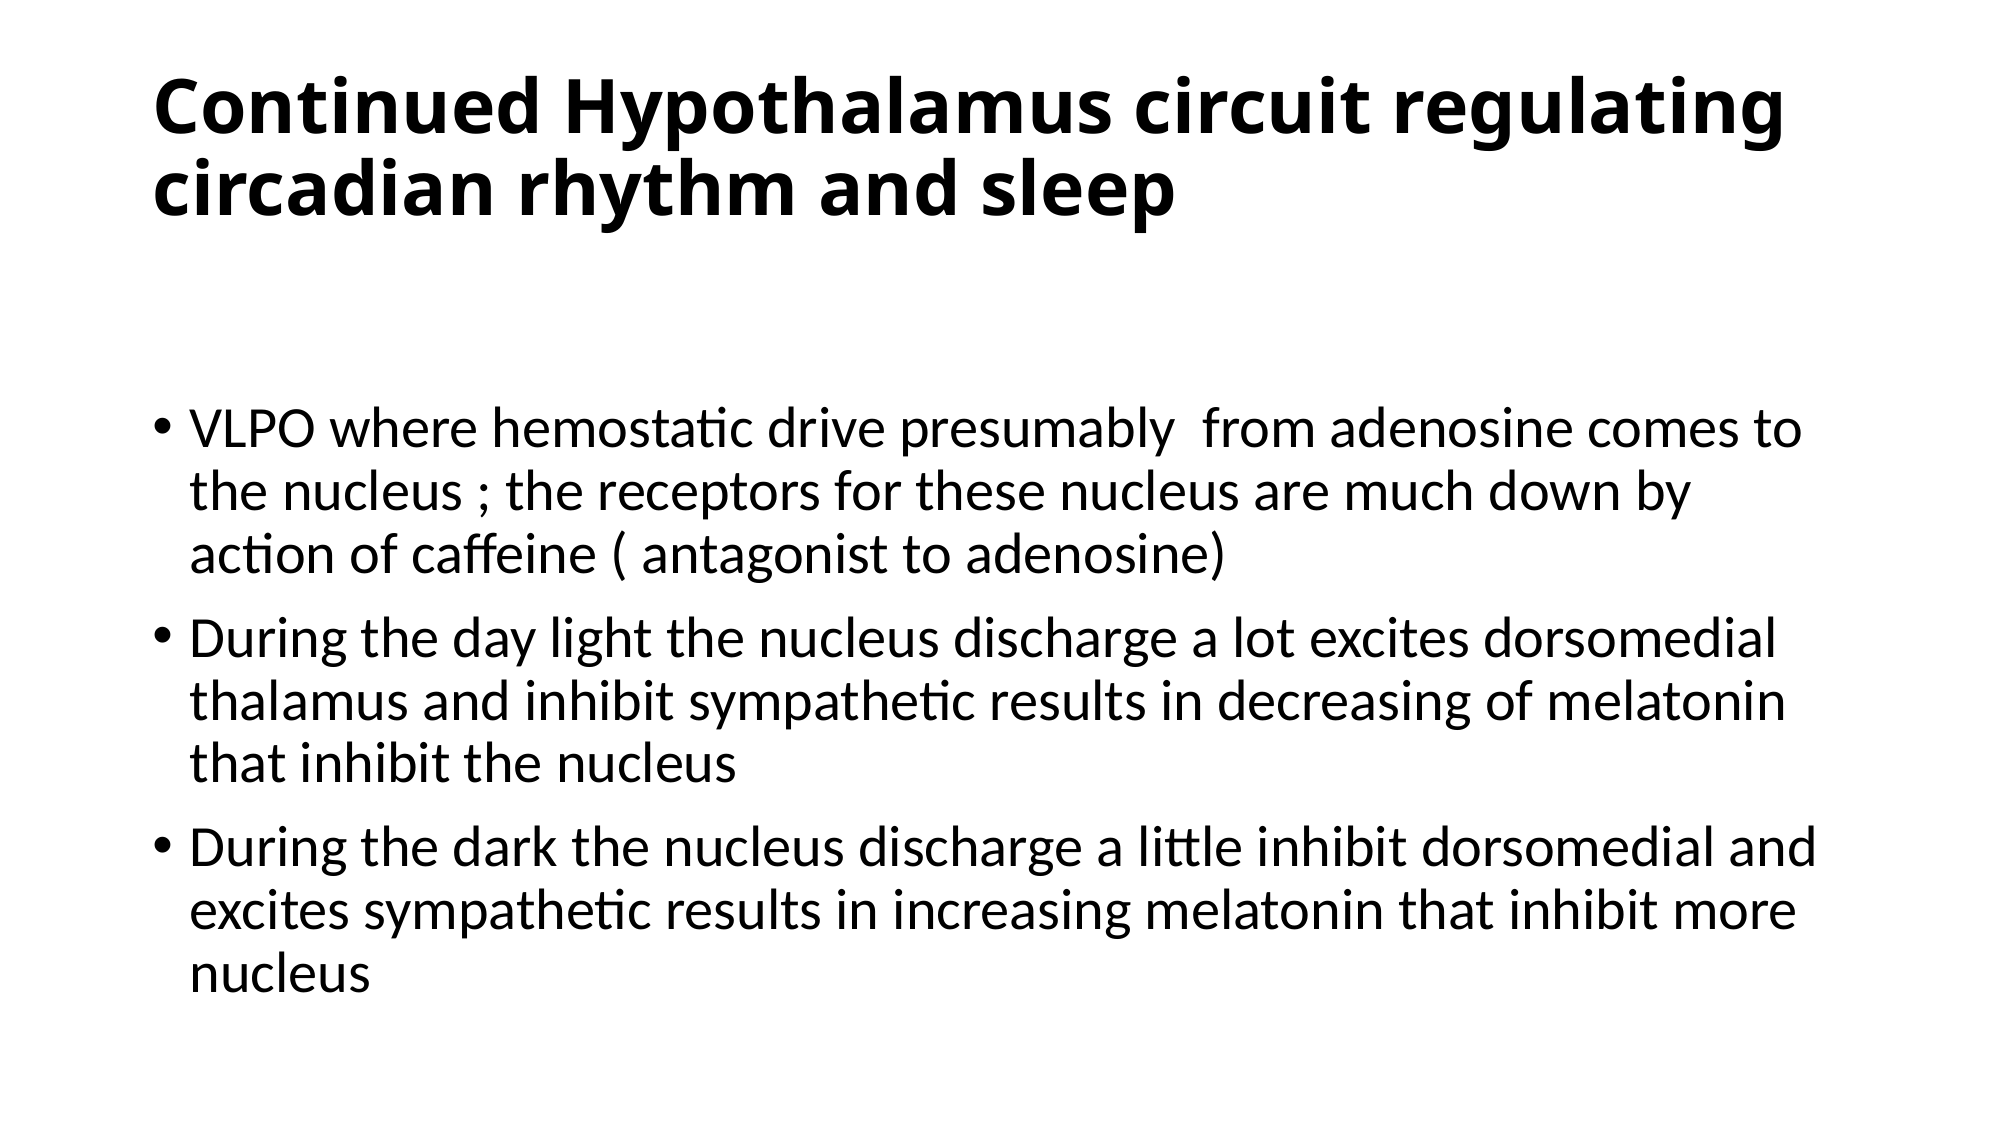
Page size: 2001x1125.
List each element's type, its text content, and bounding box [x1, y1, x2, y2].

list VLPO where hemostatic drive presumably from adenosine comes to the nucleus ; the receptors for these nucleus are much down by action of caffeine ( antagonist to adenosine) During the day light the nucleus discharge a lot excites dorsomedial thalamus and inhibit sympathetic results in decreasing of melatonin that inhibit the nucleus During the dark the nucleus discharge a little inhibit dorsomedial and excites sympathetic results in increasing melatonin that inhibit more nucleus [137, 299, 1863, 1014]
title Continued Hypothalamus circuit regulating circadian rhythm and sleep [137, 59, 1863, 240]
